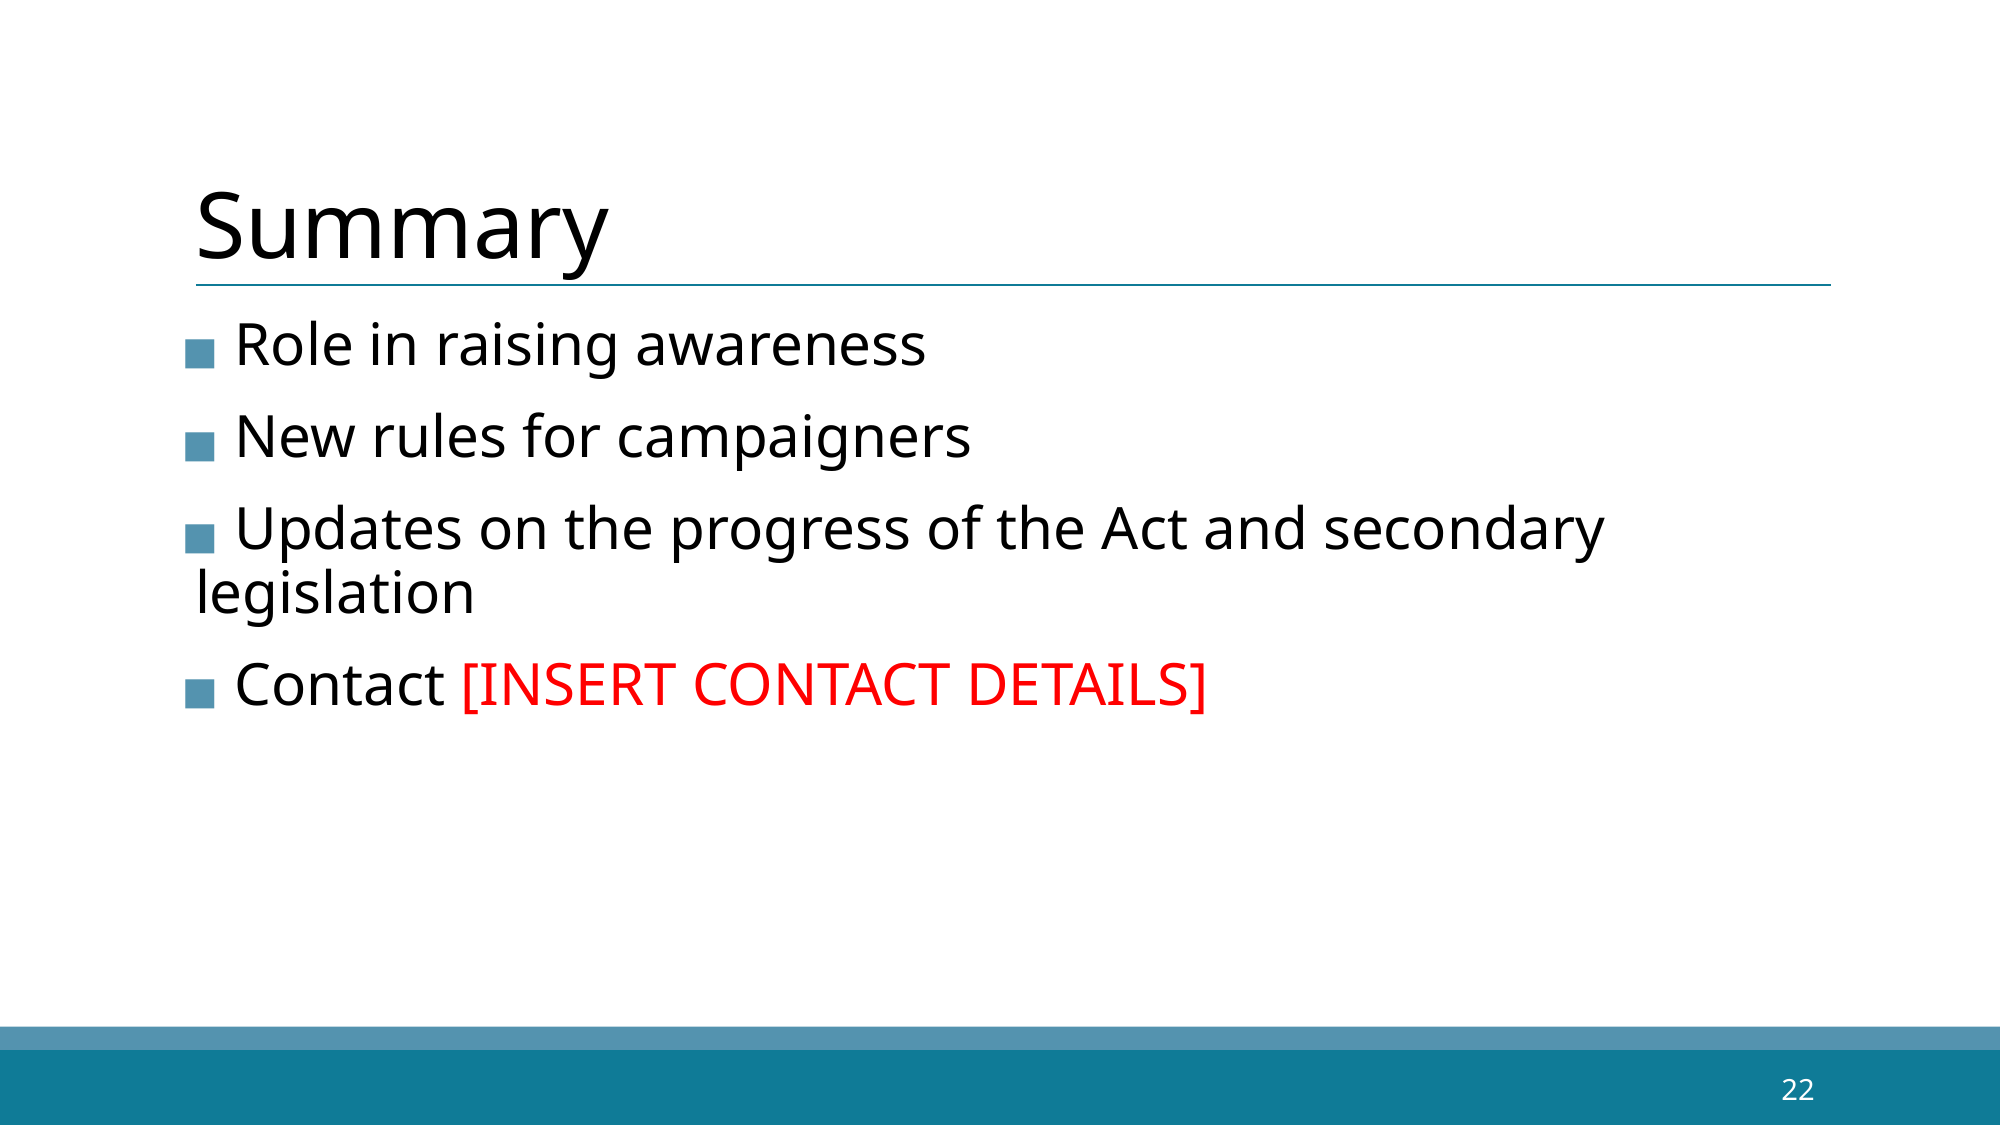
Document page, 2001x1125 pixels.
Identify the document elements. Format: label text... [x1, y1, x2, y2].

list Role in raising awareness New rules for campaigners Updates on the progress of the Act and secondary legislation Contact [INSERT CONTACT DETAILS] [180, 308, 1830, 919]
title Summary [180, 79, 1830, 285]
